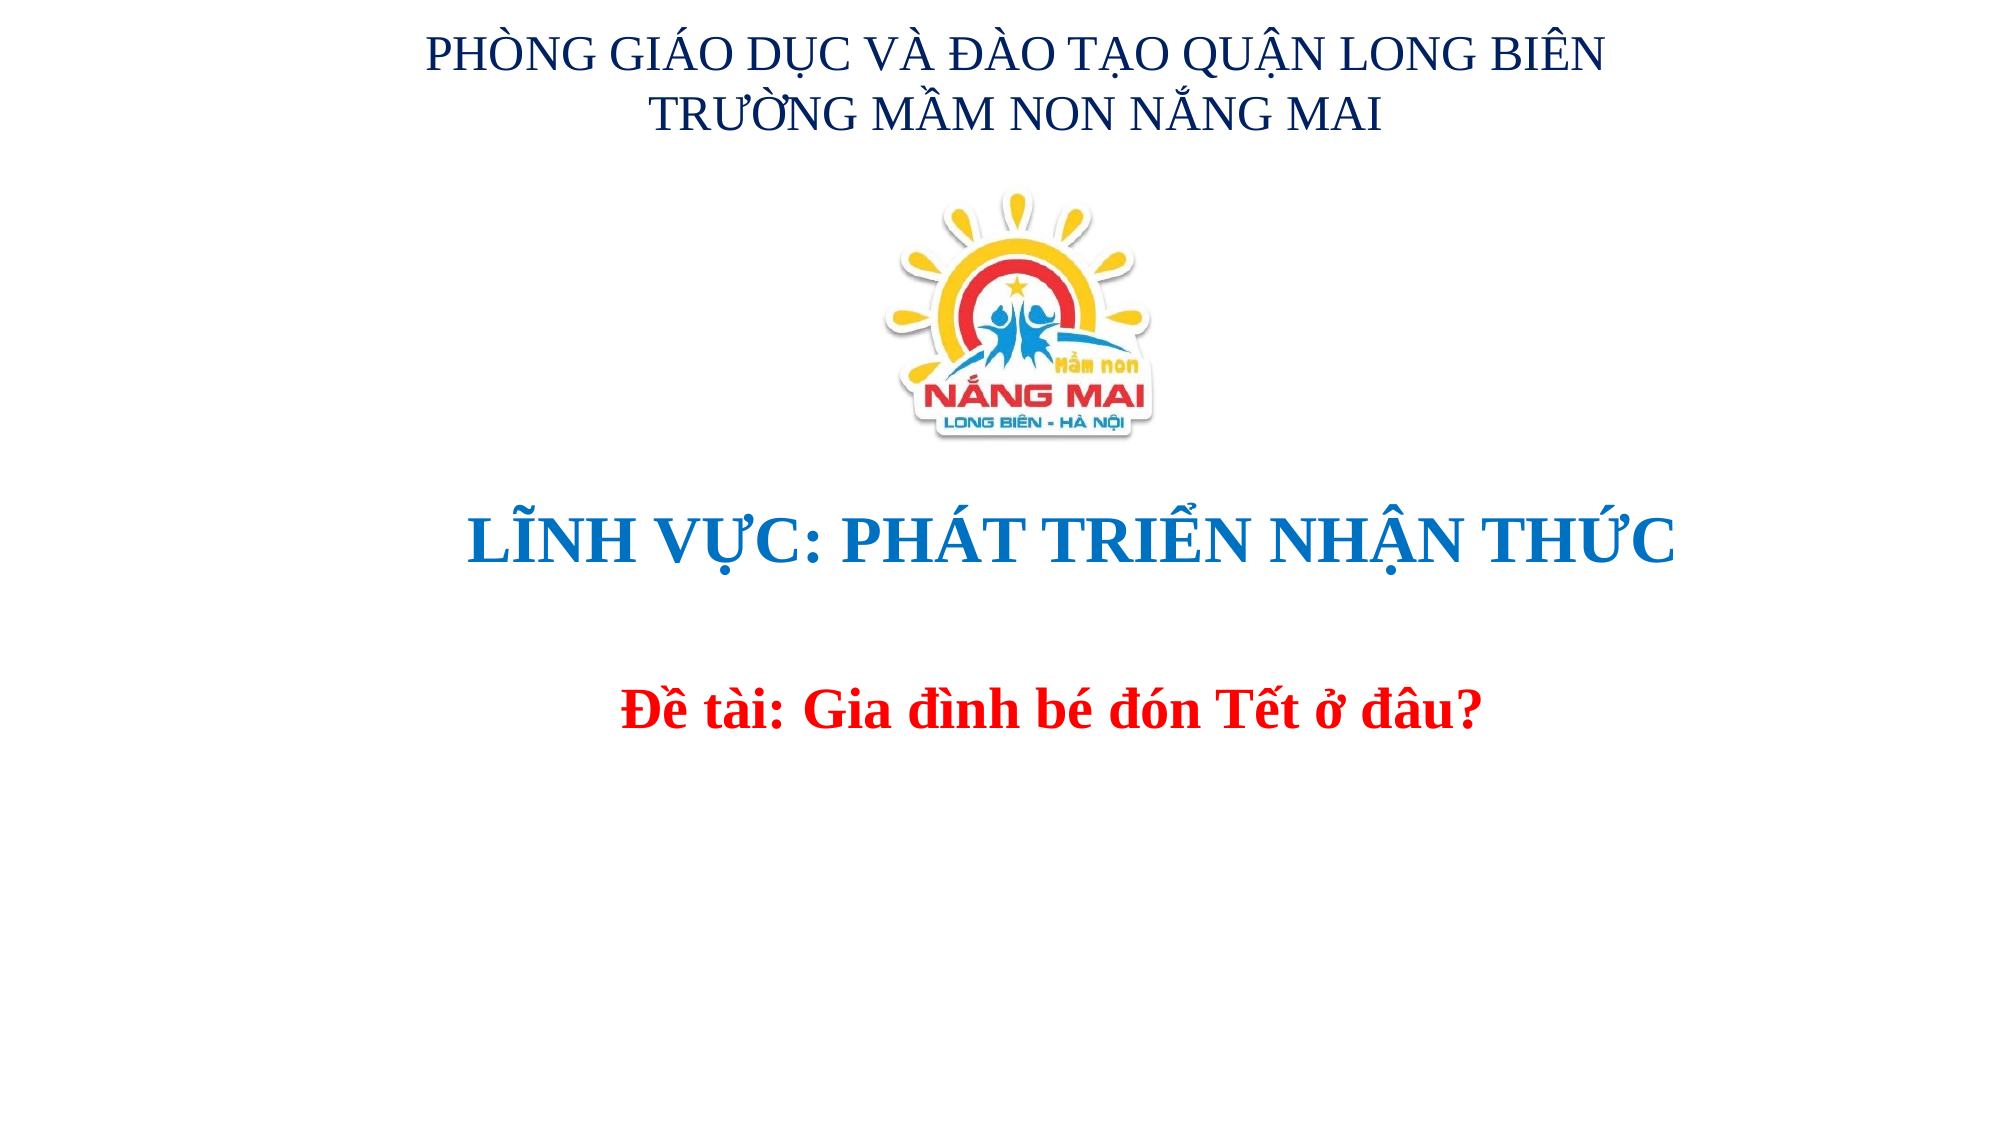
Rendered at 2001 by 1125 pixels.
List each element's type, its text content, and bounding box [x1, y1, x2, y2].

text_box Đề tài: Gia đình bé đón Tết ở đâu? [582, 654, 1507, 750]
text_box LĨNH VỰC: PHÁT TRIỂN NHẬN THỨC [388, 488, 1759, 583]
text_box PHÒNG GIÁO DỤC VÀ ĐÀO TẠO QUẬN LONG BIÊN TRƯỜNG MẦM NON NẮNG MAI [377, 12, 1655, 148]
picture [857, 156, 1180, 478]
